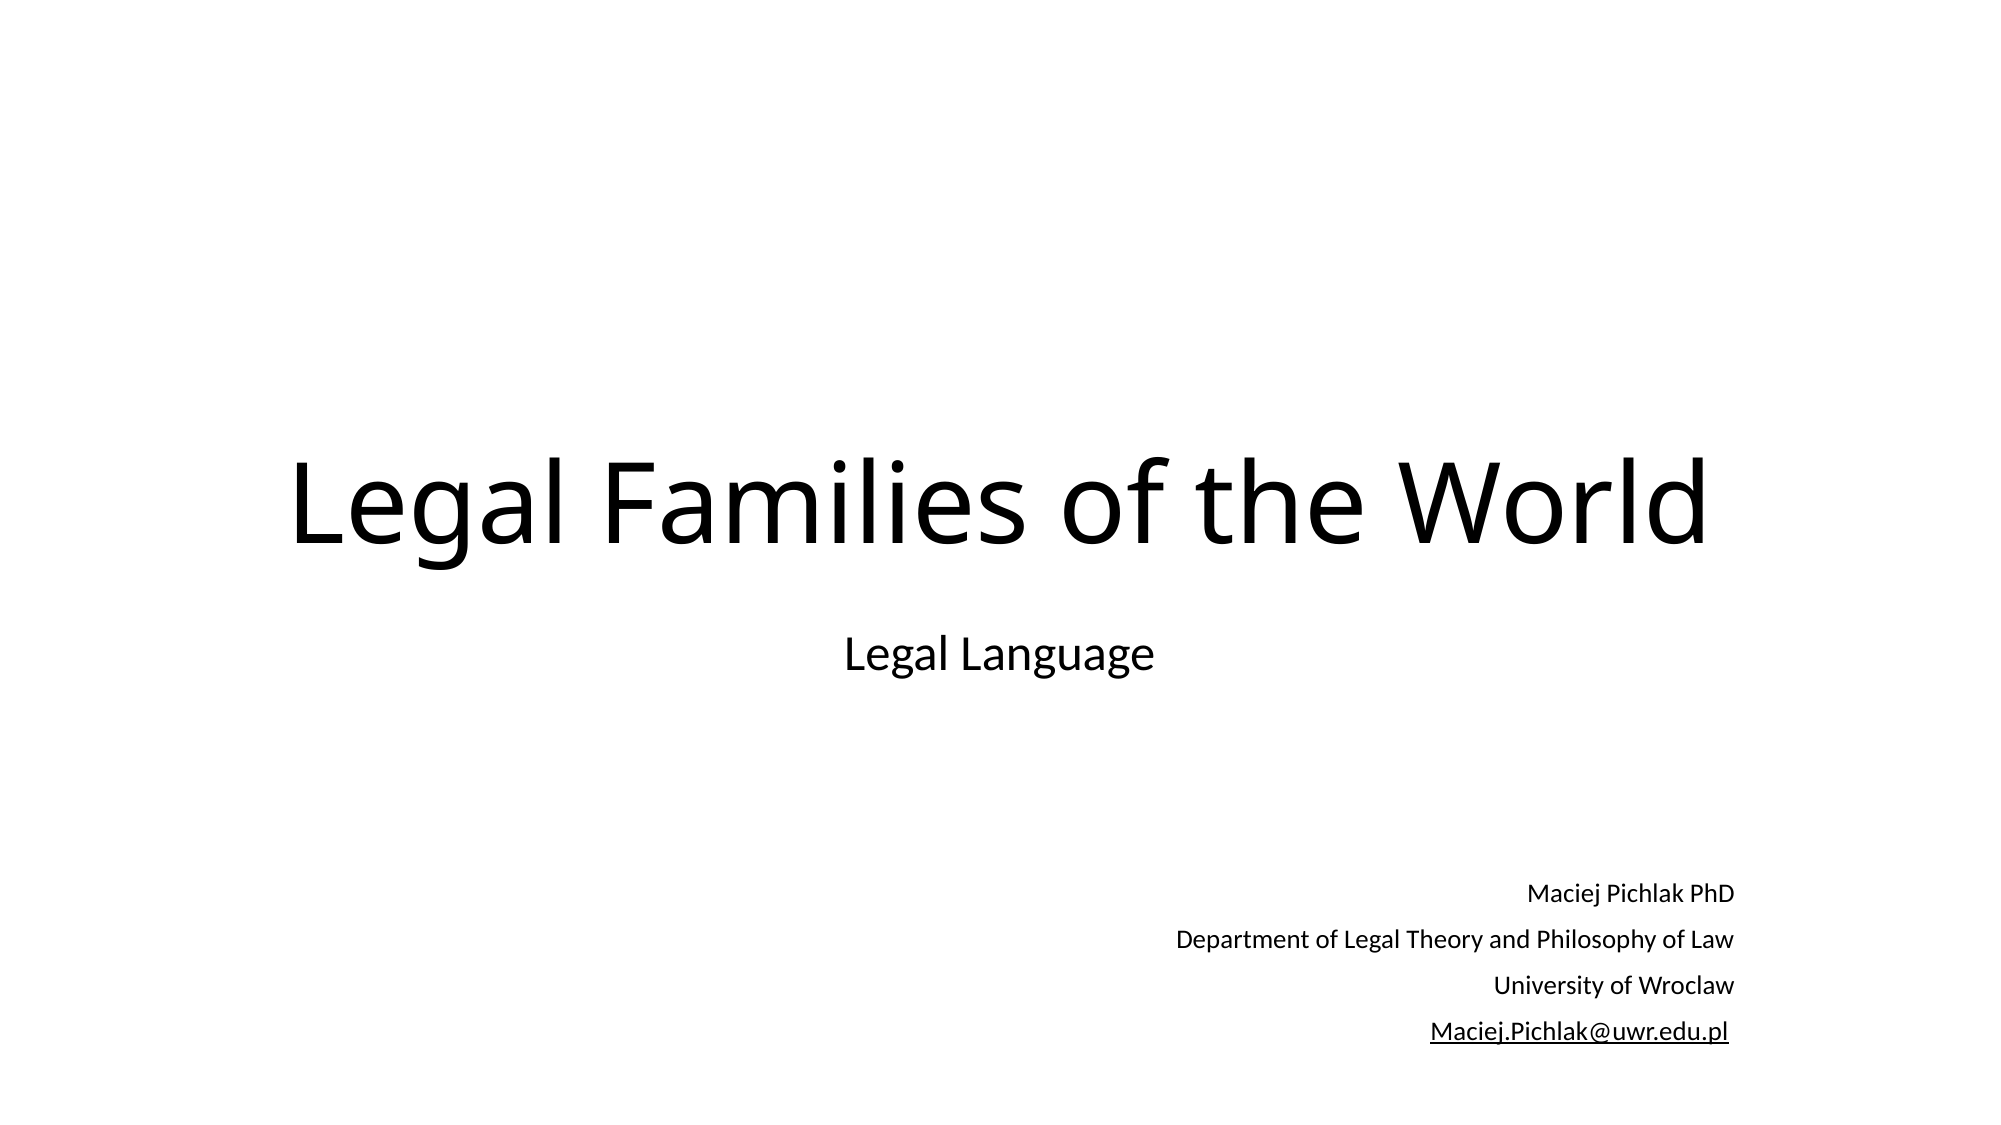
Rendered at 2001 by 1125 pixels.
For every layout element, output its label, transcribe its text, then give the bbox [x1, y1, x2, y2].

title Legal Families of the World [249, 184, 1750, 576]
subtitle Legal Language Maciej Pichlak PhD Department of Legal Theory and Philosophy of Law University of Wroclaw Maciej.Pichlak@uwr.edu.pl [249, 619, 1750, 1057]
